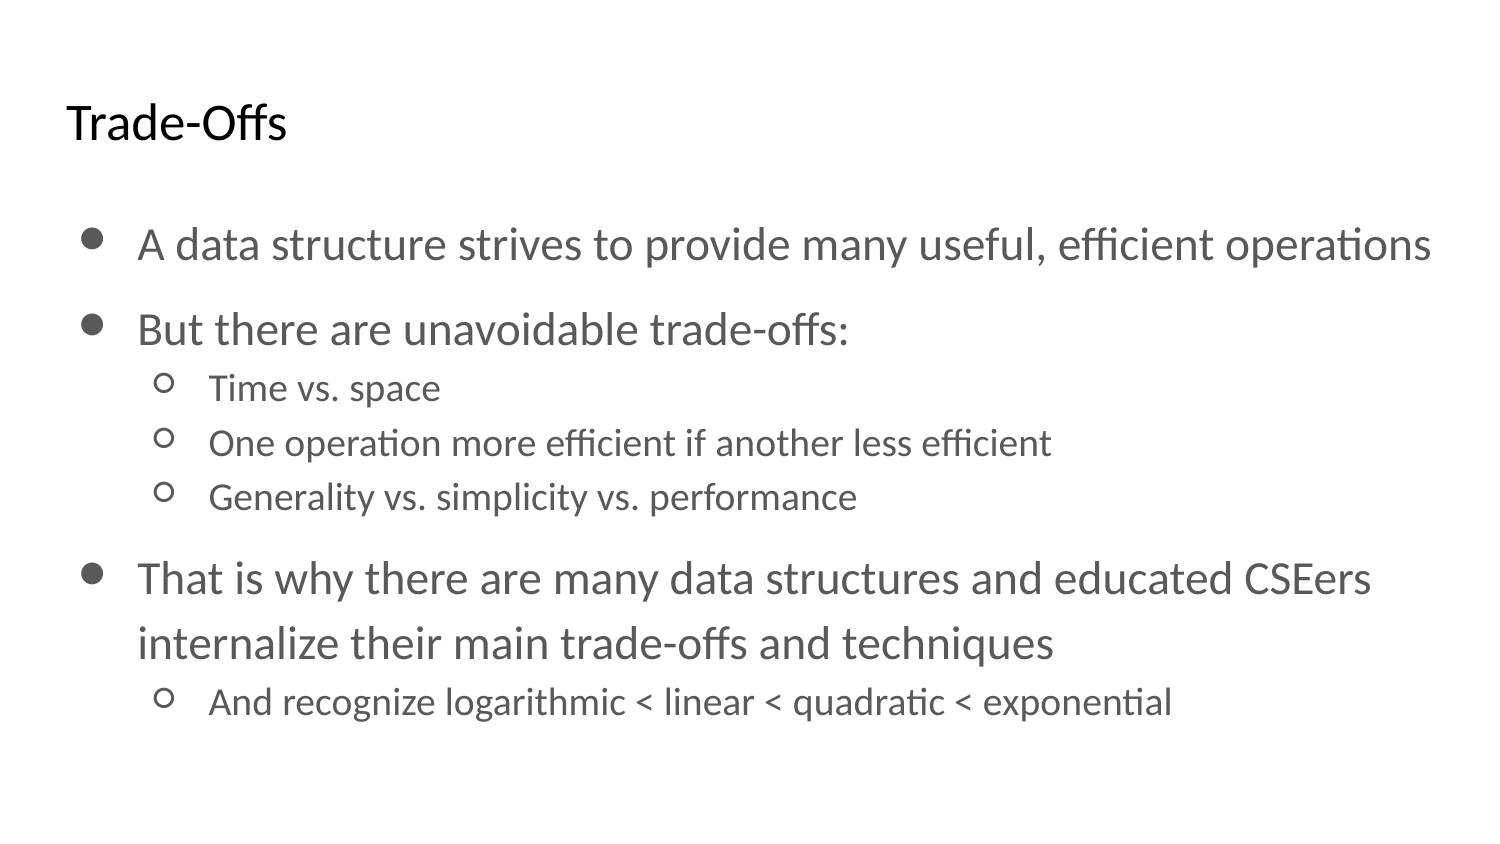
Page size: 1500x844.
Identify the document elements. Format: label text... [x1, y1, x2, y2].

list A data structure strives to provide many useful, efficient operations But there are unavoidable trade-offs: Time vs. space One operation more efficient if another less efficient Generality vs. simplicity vs. performance That is why there are many data structures and educated CSEers internalize their main trade-offs and techniques And recognize logarithmic < linear < quadratic < exponential [51, 189, 1449, 791]
title Trade-Offs [51, 72, 1449, 167]
